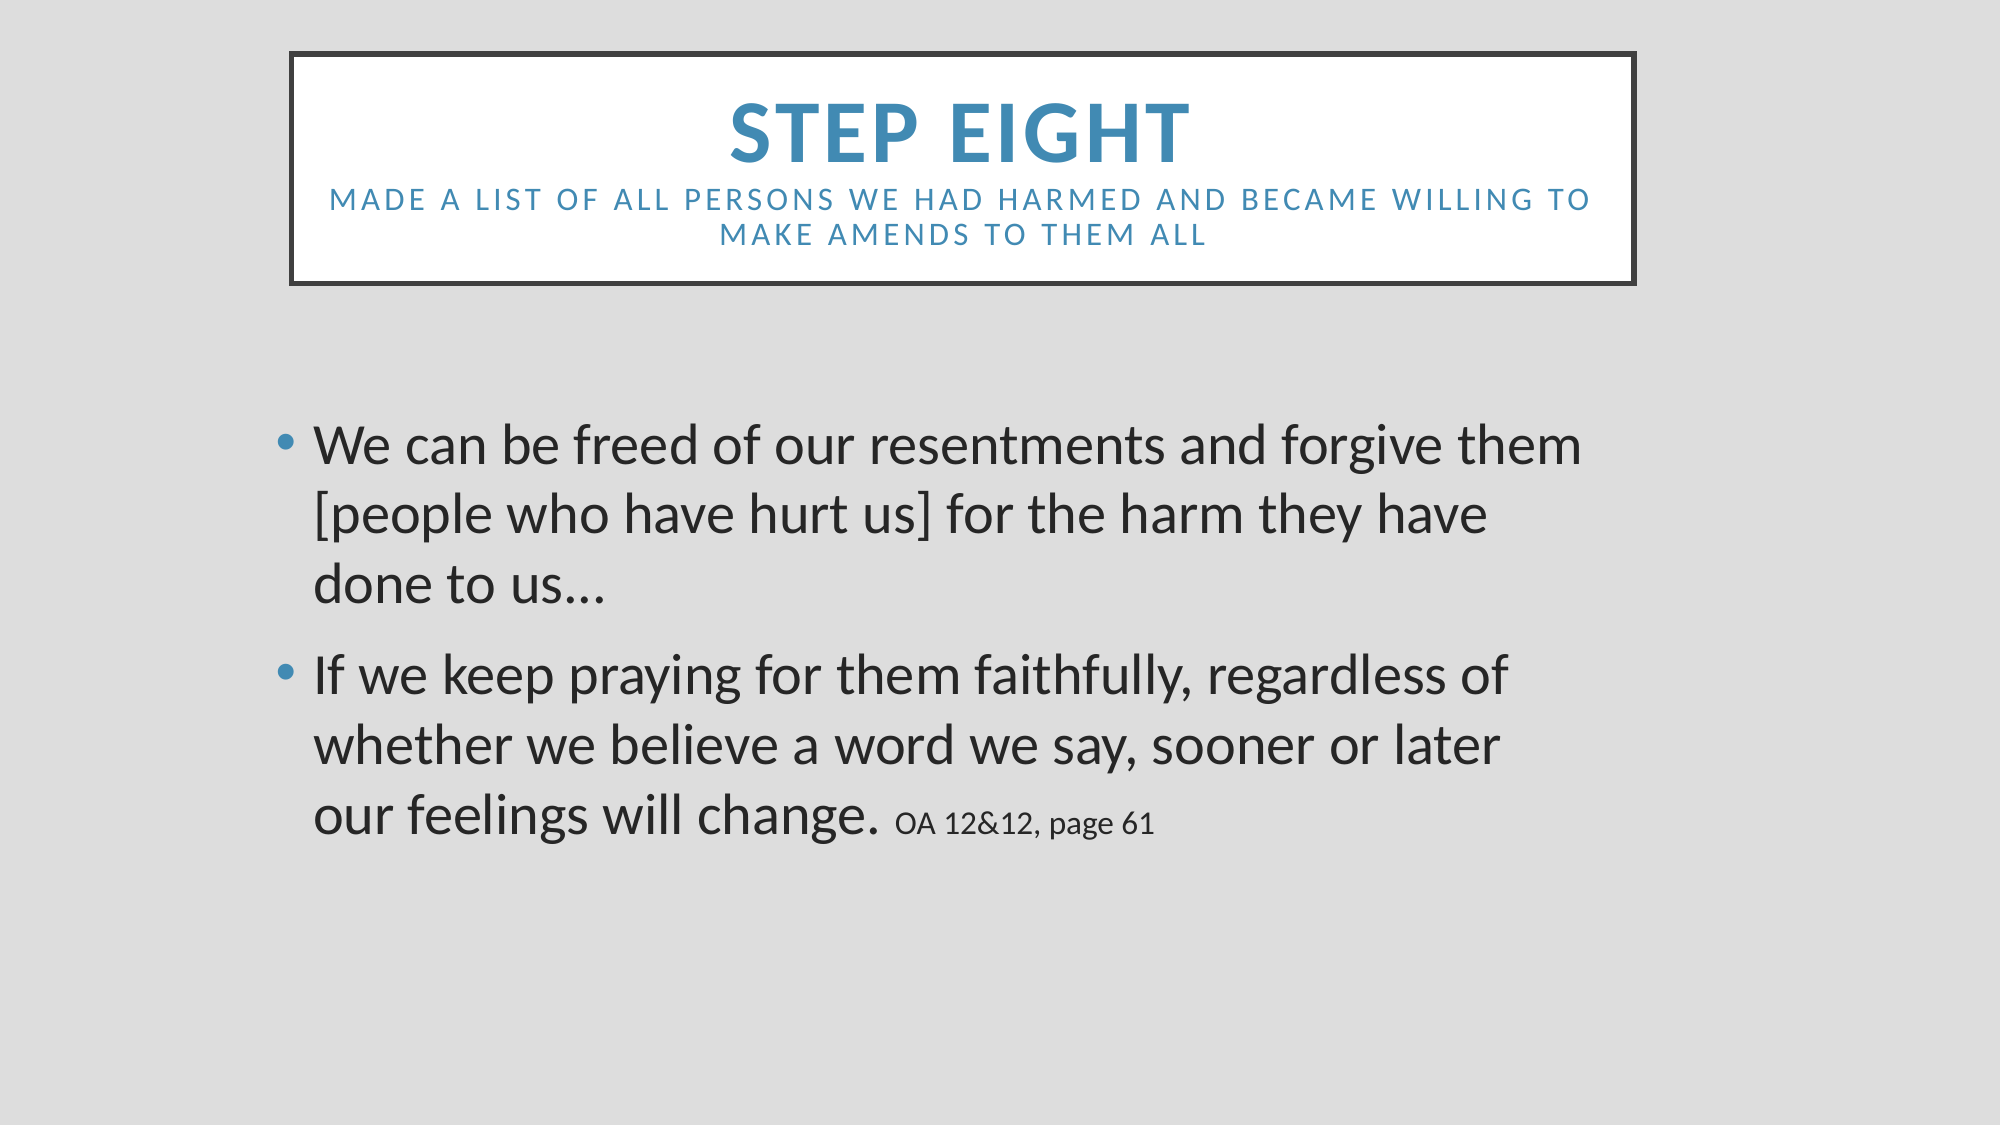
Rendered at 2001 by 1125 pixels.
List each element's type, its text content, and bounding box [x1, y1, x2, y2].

title Step eight made a list of all persons we had harmed and became willing to make amends to them all [289, 51, 1637, 286]
list We can be freed of our resentments and forgive them [people who have hurt us] for the harm they have done to us... If we keep praying for them faithfully, regardless of whether we believe a word we say, sooner or later our feelings will change. OA 12&12, page 61 [260, 398, 1604, 907]
